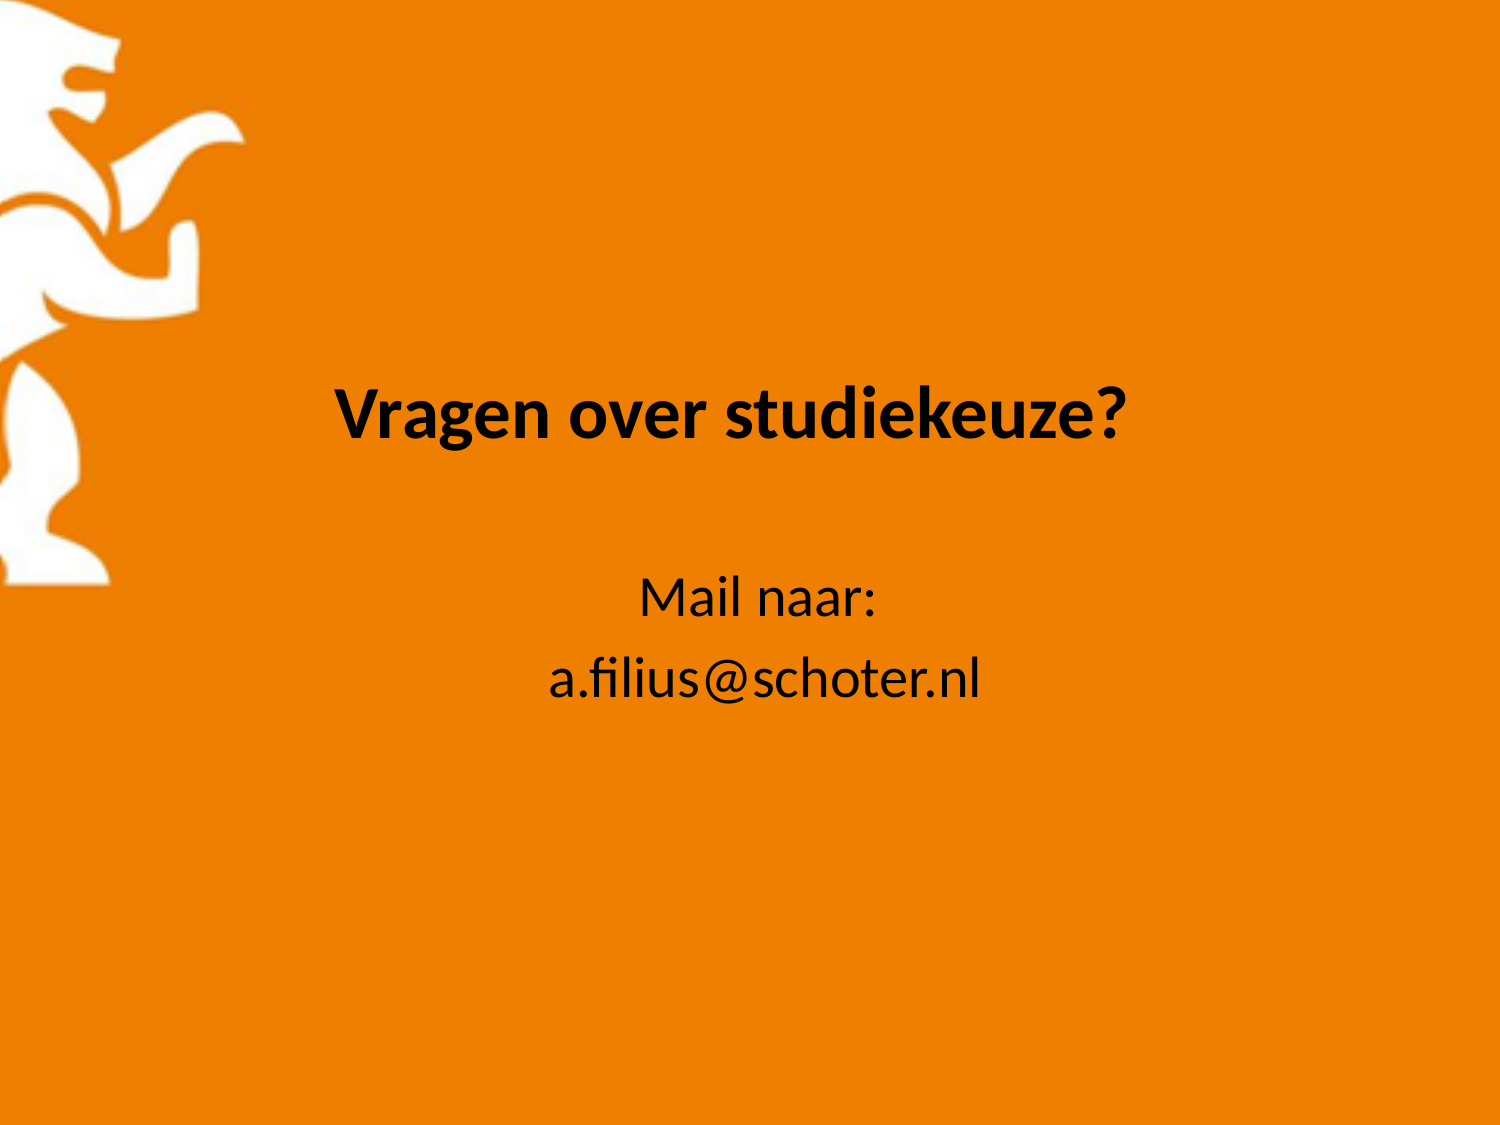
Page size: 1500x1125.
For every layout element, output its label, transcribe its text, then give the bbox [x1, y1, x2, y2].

list Mail naar: a.filius@schoter.nl [159, 550, 1306, 1125]
title Vragen over studiekeuze? [57, 314, 1408, 502]
picture [0, 0, 1500, 1125]
